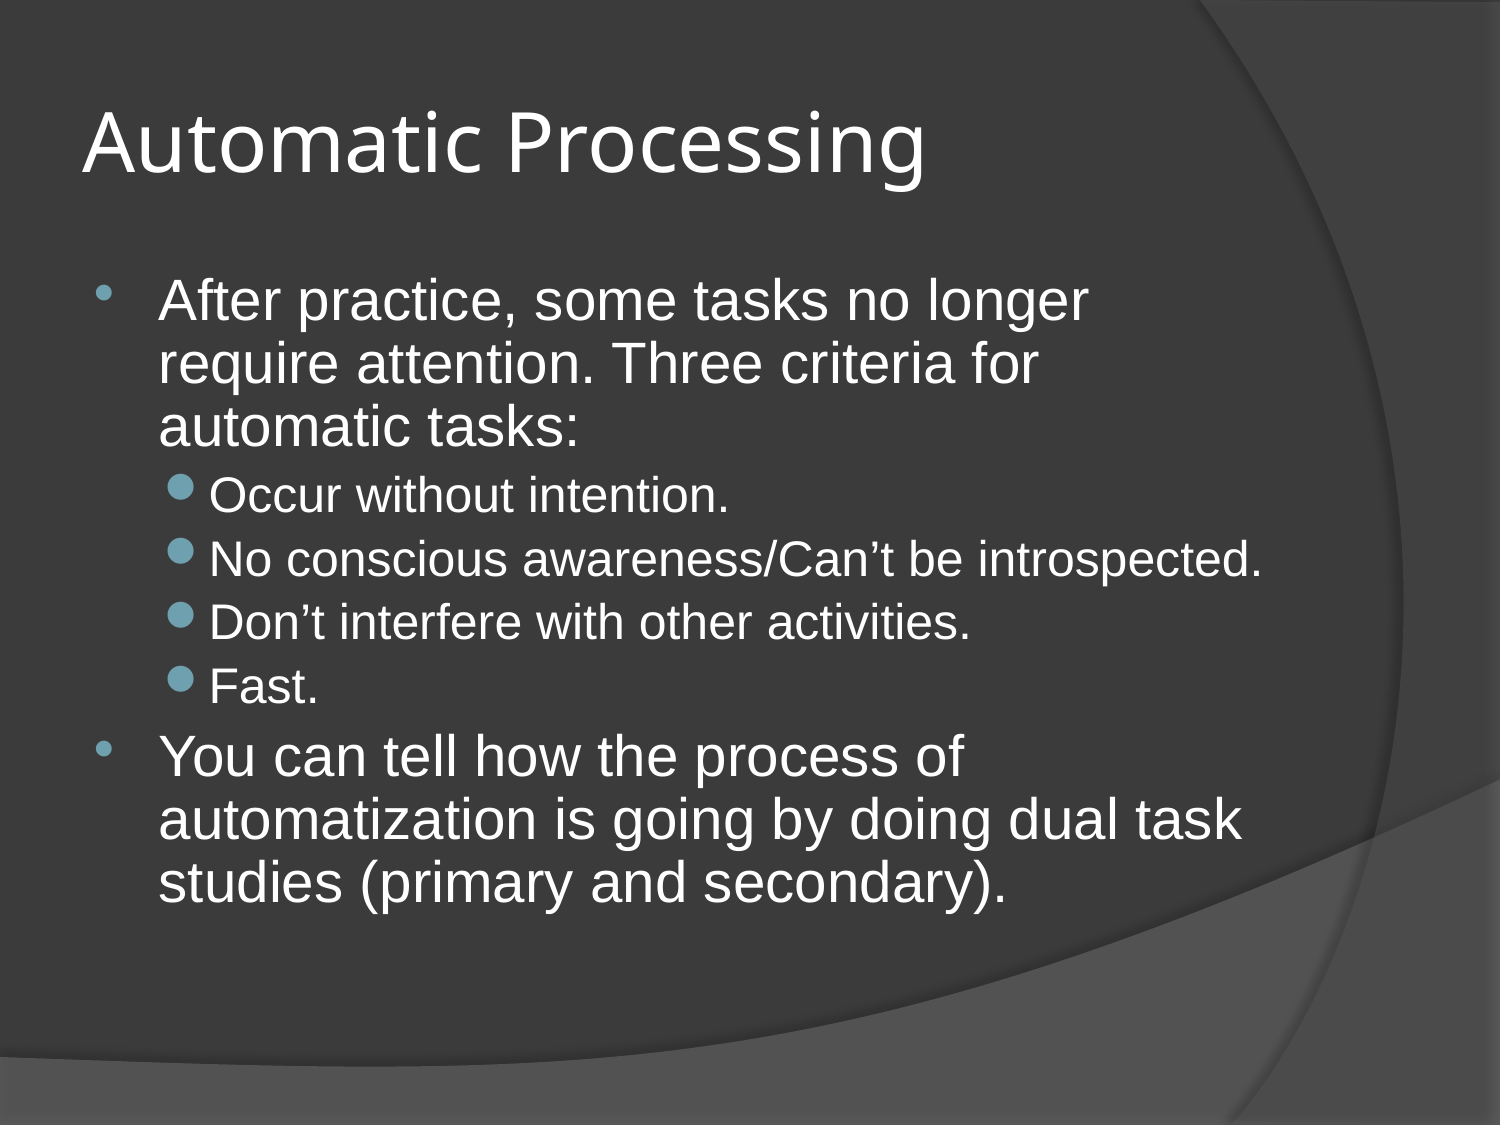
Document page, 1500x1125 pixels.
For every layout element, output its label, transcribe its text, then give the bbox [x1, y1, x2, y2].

list After practice, some tasks no longer require attention. Three criteria for automatic tasks: Occur without intention. No conscious awareness/Can’t be introspected. Don’t interfere with other activities. Fast. You can tell how the process of automatization is going by doing dual task studies (primary and secondary). [75, 262, 1300, 1005]
title Automatic Processing [75, 45, 1300, 233]
